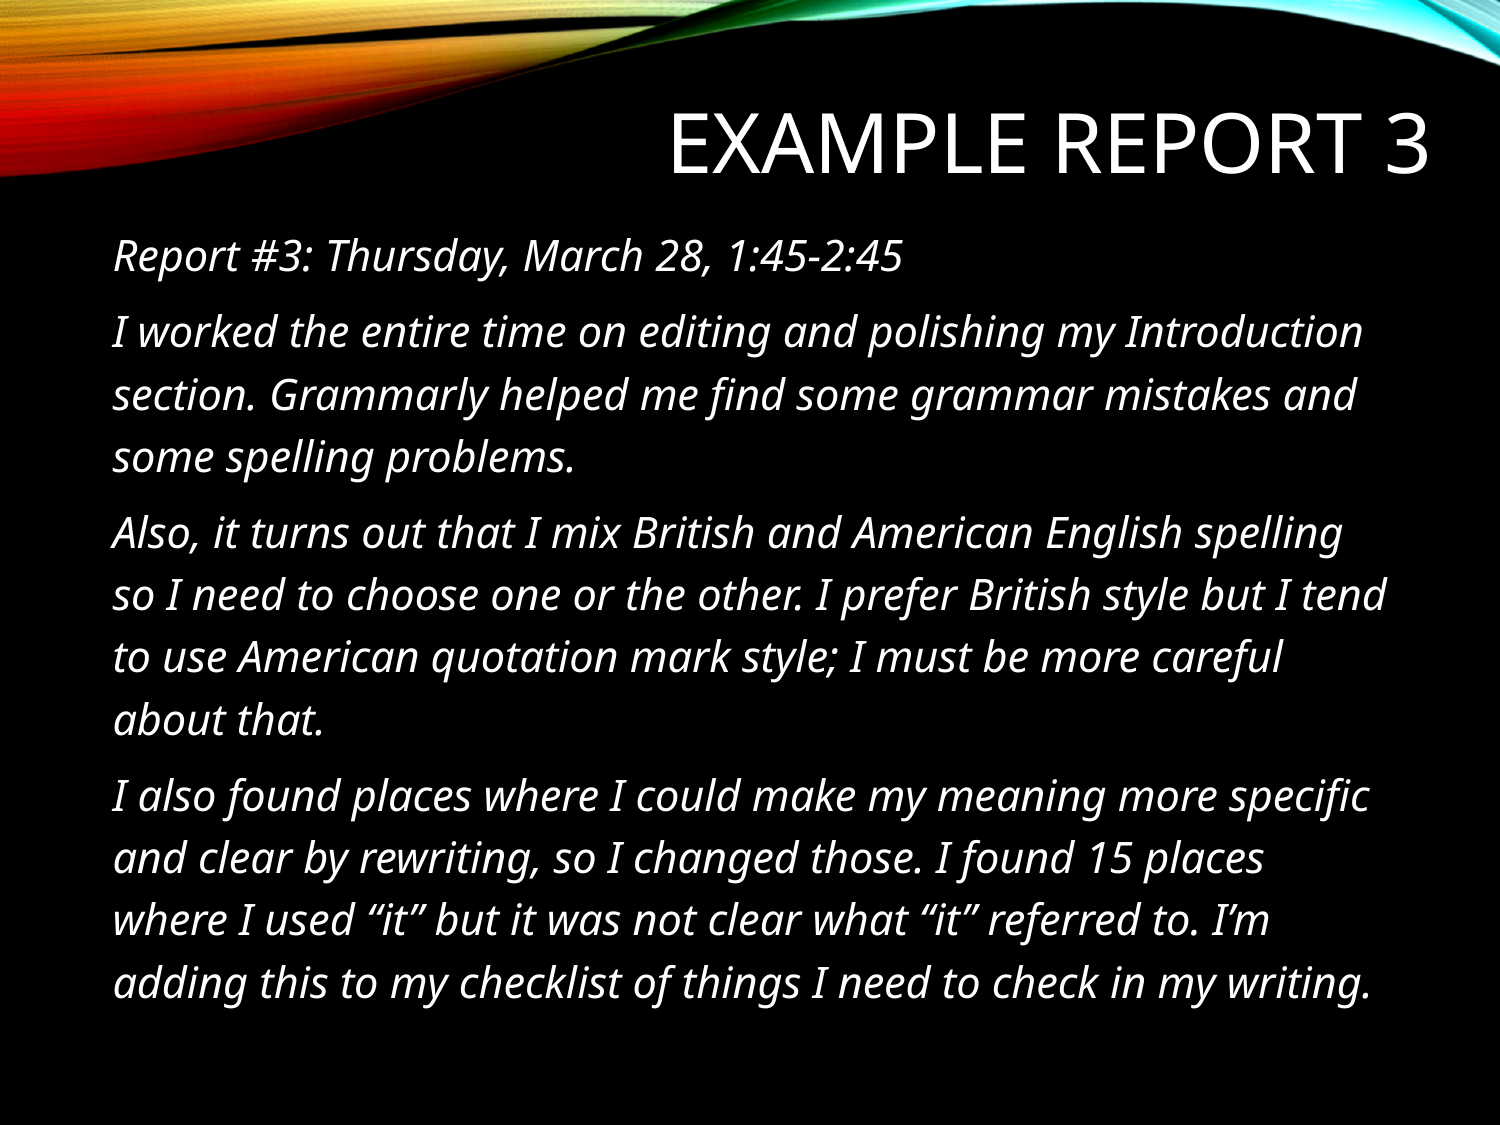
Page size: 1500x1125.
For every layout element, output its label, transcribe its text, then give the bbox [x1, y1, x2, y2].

picture [0, 0, 1500, 178]
list Report #3: Thursday, March 28, 1:45-2:45 I worked the entire time on editing and polishing my Introduction section. Grammarly helped me find some grammar mistakes and some spelling problems. Also, it turns out that I mix British and American English spelling so I need to choose one or the other. I prefer British style but I tend to use American quotation mark style; I must be more careful about that. I also found places where I could make my meaning more specific and clear by rewriting, so I changed those. I found 15 places where I used “it” but it was not clear what “it” referred to. I’m adding this to my checklist of things I need to check in my writing. [97, 210, 1403, 1041]
title Example Report 3 [401, 58, 1448, 236]
